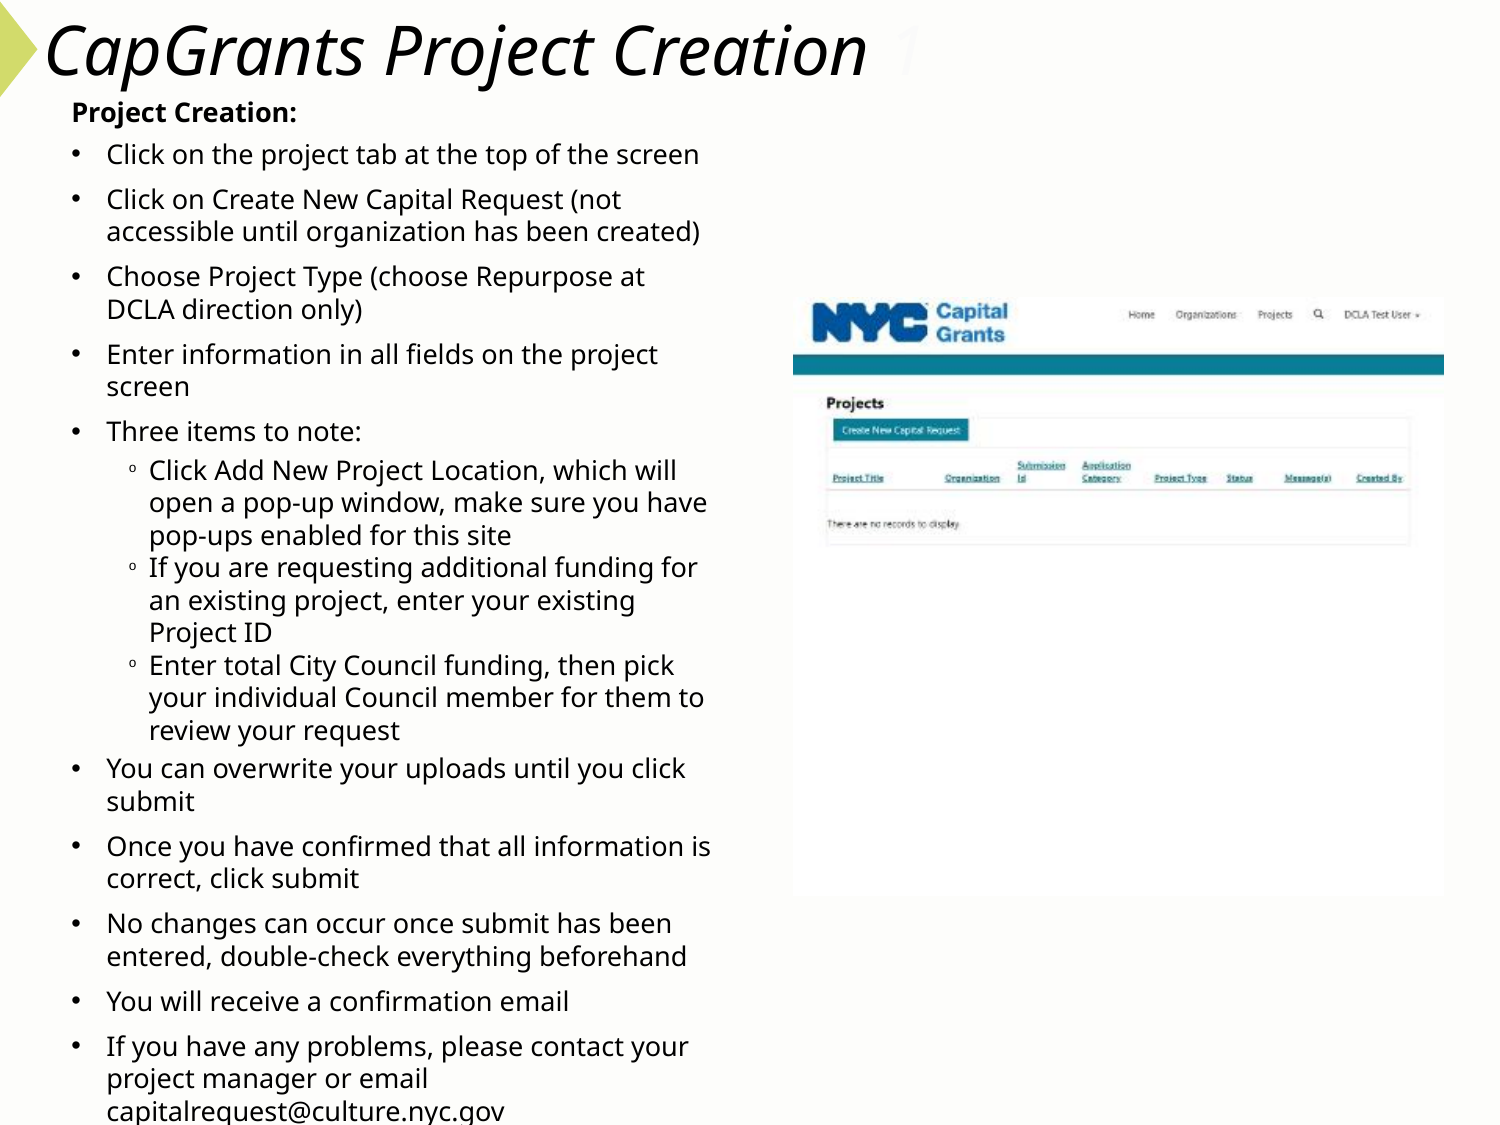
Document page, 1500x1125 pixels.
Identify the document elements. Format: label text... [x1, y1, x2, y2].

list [792, 297, 1444, 896]
text_box [0, 0, 40, 99]
text_box Project Creation: Click on the project tab at the top of the screen Click on Create New Capital Request (not accessible until organization has been created) Choose Project Type (choose Repurpose at DCLA direction only) Enter information in all fields on the project screen Three items to note: Click Add New Project Location, which will open a pop-up window, make sure you have pop-ups enabled for this site If you are requesting additional funding for an existing project, enter your existing Project ID Enter total City Council funding, then pick your individual Council member for them to review your request You can overwrite your uploads until you click submit Once you have confirmed that all information is correct, click submit No changes can occur once submit has been entered, double-check everything beforehand You will receive a confirmation email If you have any problems, please contact your project manager or email capitalrequest@culture.nyc.gov [56, 133, 732, 1089]
title CapGrants Project Creation 1 [3, 0, 1500, 96]
